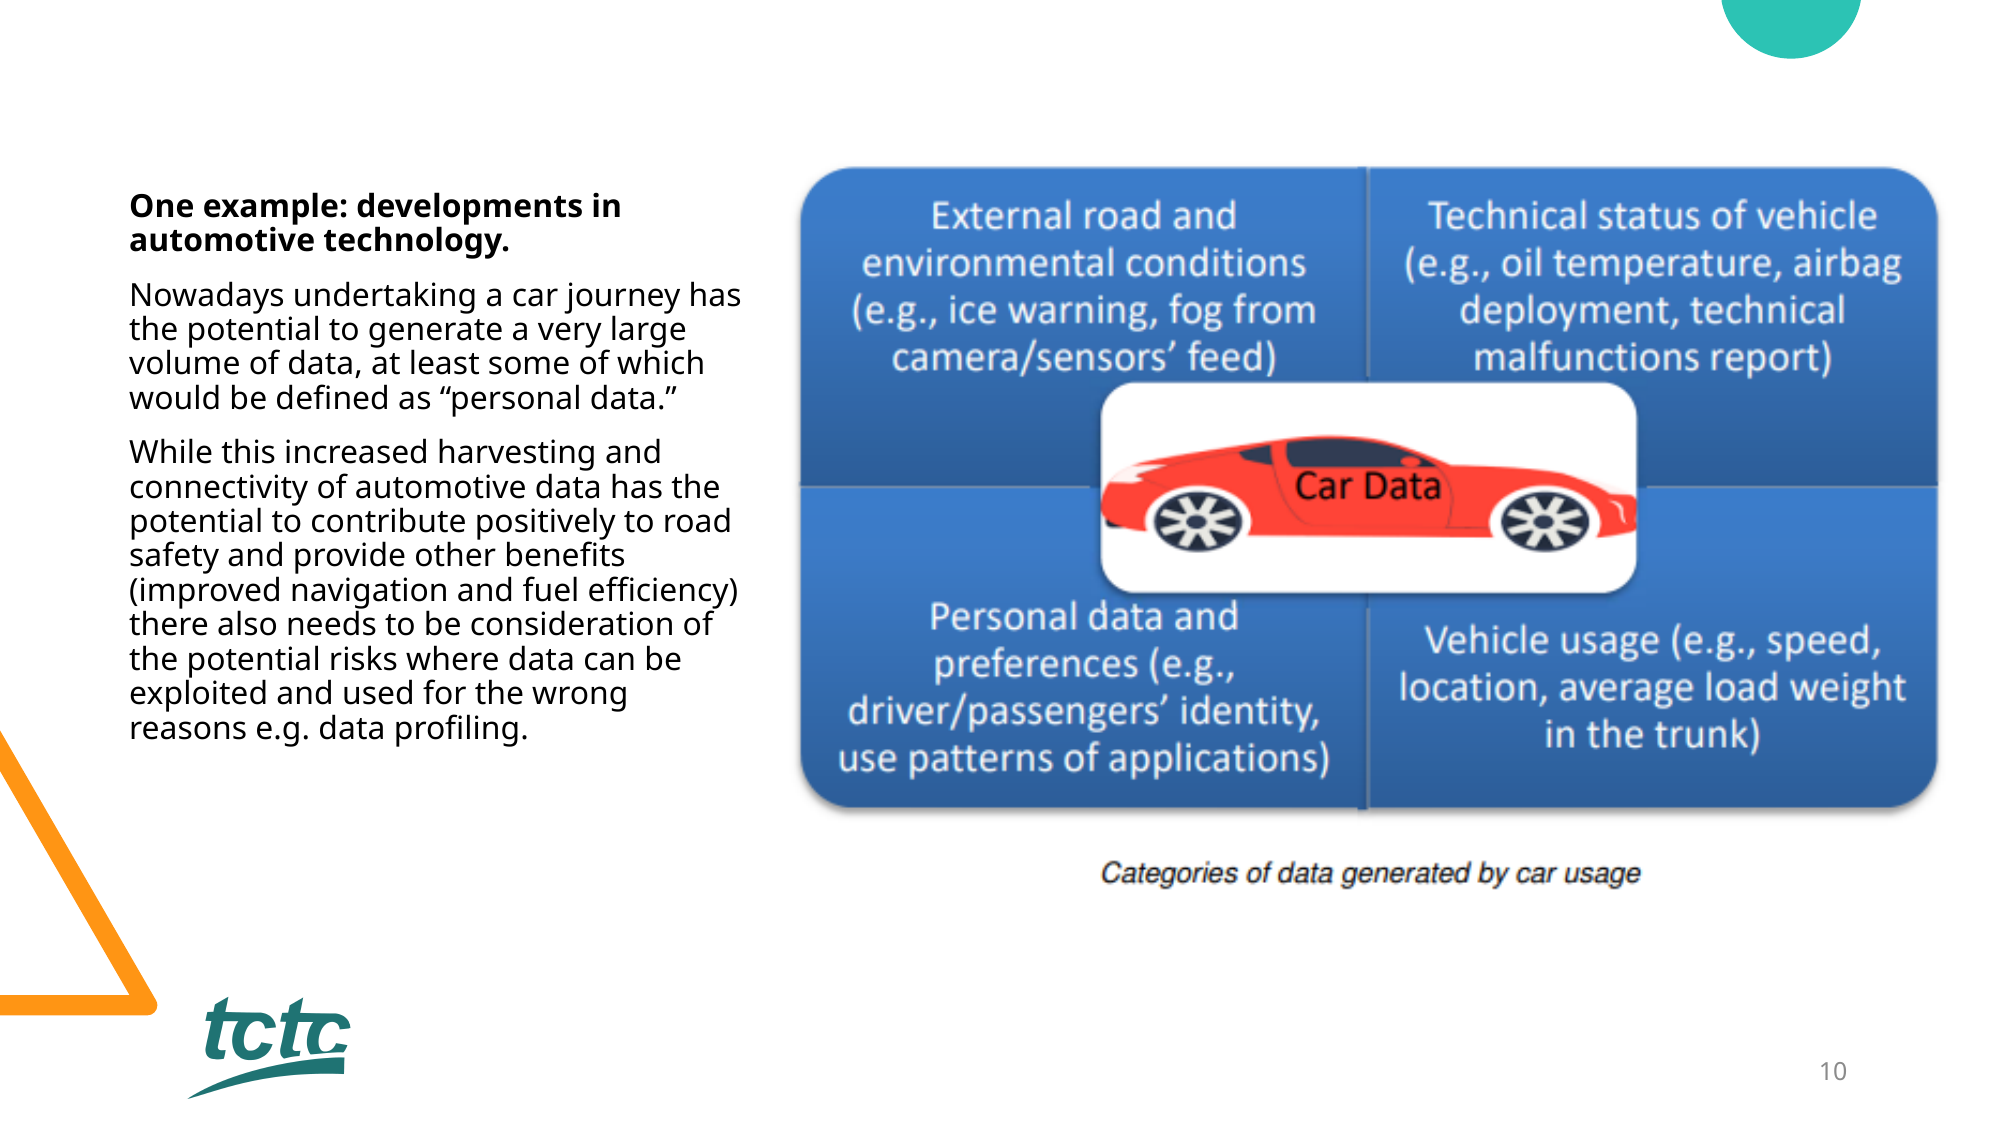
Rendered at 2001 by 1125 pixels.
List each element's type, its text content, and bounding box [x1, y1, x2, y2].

picture [186, 996, 351, 1102]
slide_number 10 [1412, 1042, 1863, 1103]
list One example: developments in automotive technology. Nowadays undertaking a car journey has the potential to generate a very large volume of data, at least some of which would be defined as “personal data.” While this increased harvesting and connectivity of automotive data has the potential to contribute positively to road safety and provide other benefits (improved navigation and fuel efficiency) there also needs to be consideration of the potential risks where data can be exploited and used for the wrong reasons e.g. data profiling. [114, 182, 760, 825]
picture [782, 150, 1958, 898]
